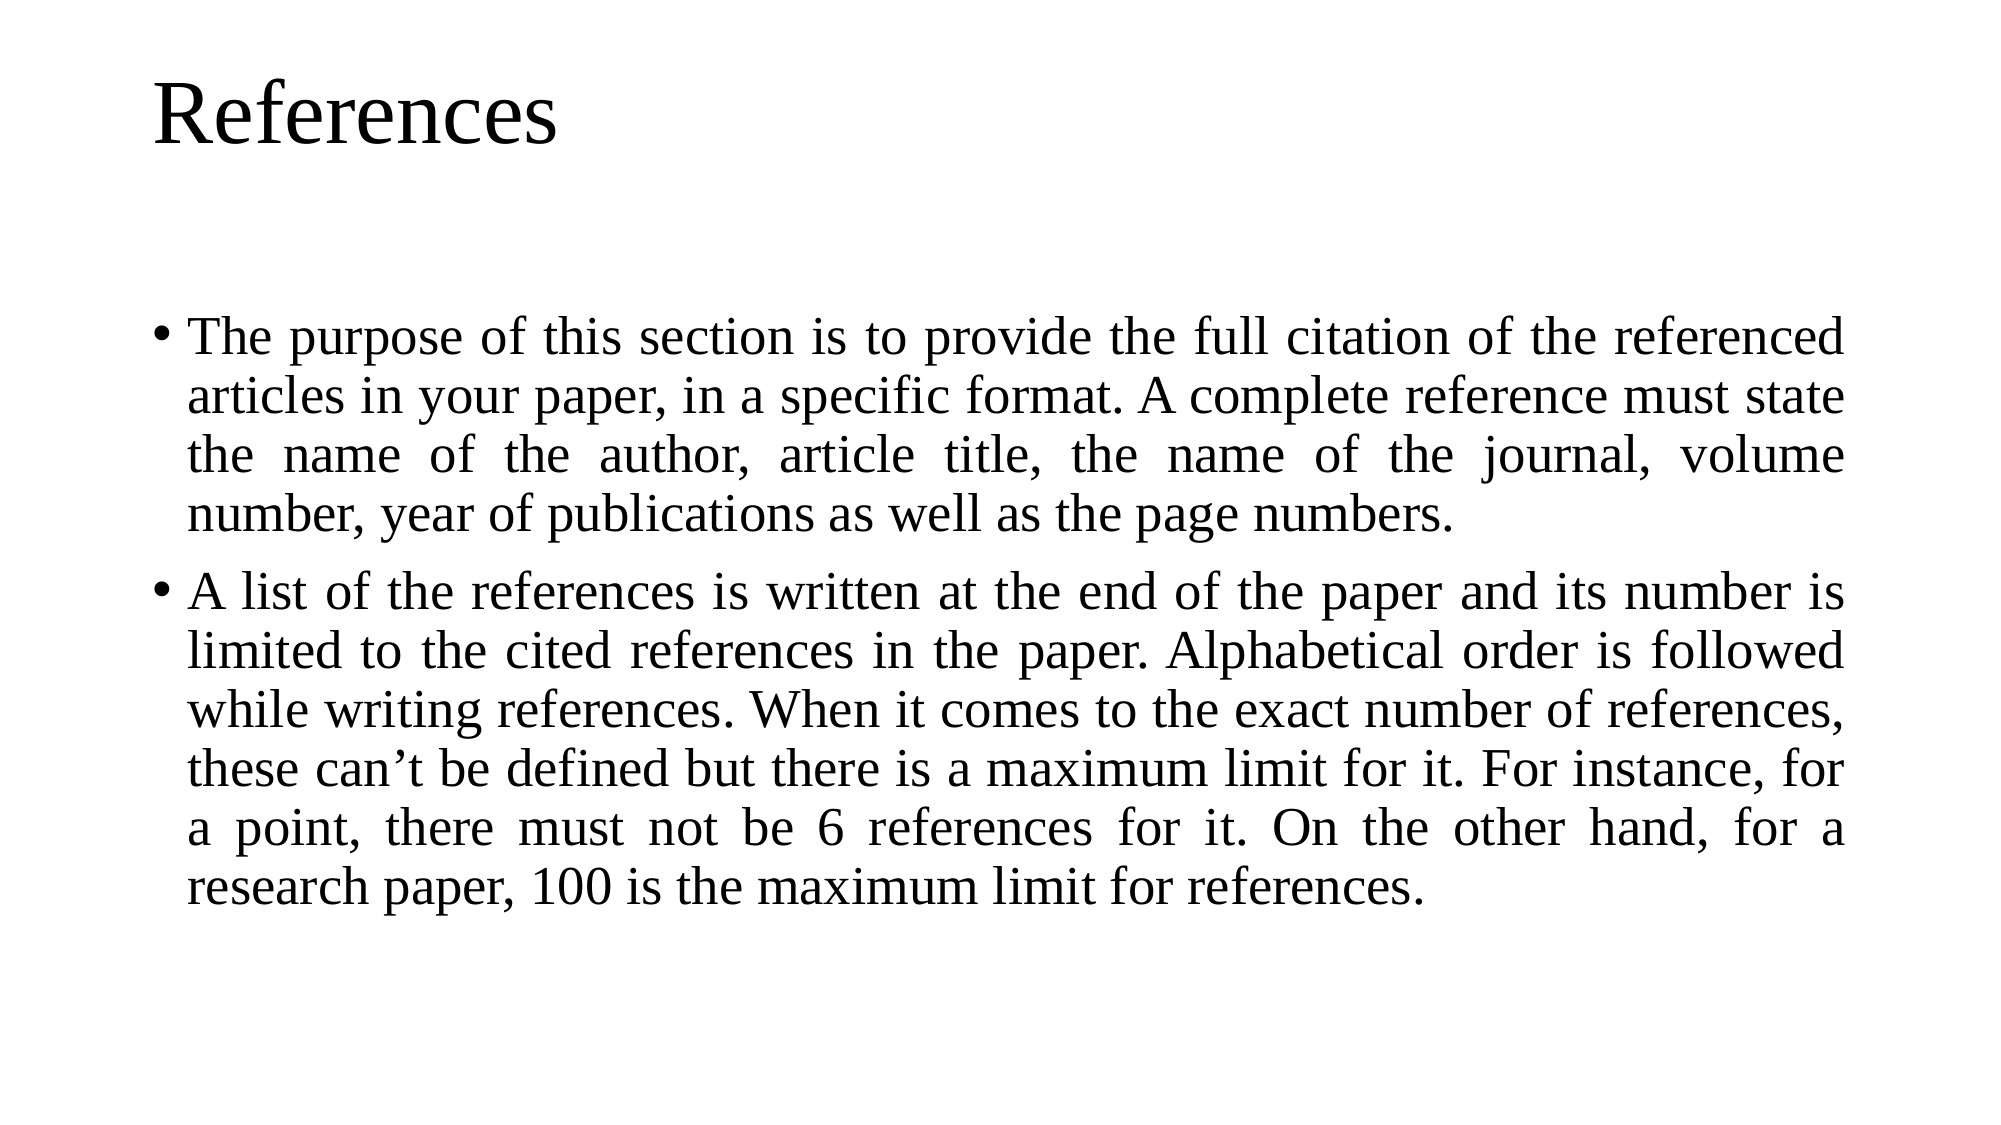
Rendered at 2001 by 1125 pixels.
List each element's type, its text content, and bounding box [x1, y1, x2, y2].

list The purpose of this section is to provide the full citation of the referenced articles in your paper, in a specific format. A complete reference must state the name of the author, article title, the name of the journal, volume number, year of publications as well as the page numbers. A list of the references is written at the end of the paper and its number is limited to the cited references in the paper. Alphabetical order is followed while writing references. When it comes to the exact number of references, these can’t be defined but there is a maximum limit for it. For instance, for a point, there must not be 6 references for it. On the other hand, for a research paper, 100 is the maximum limit for references. [137, 299, 1863, 1014]
title References [137, 59, 1863, 278]
